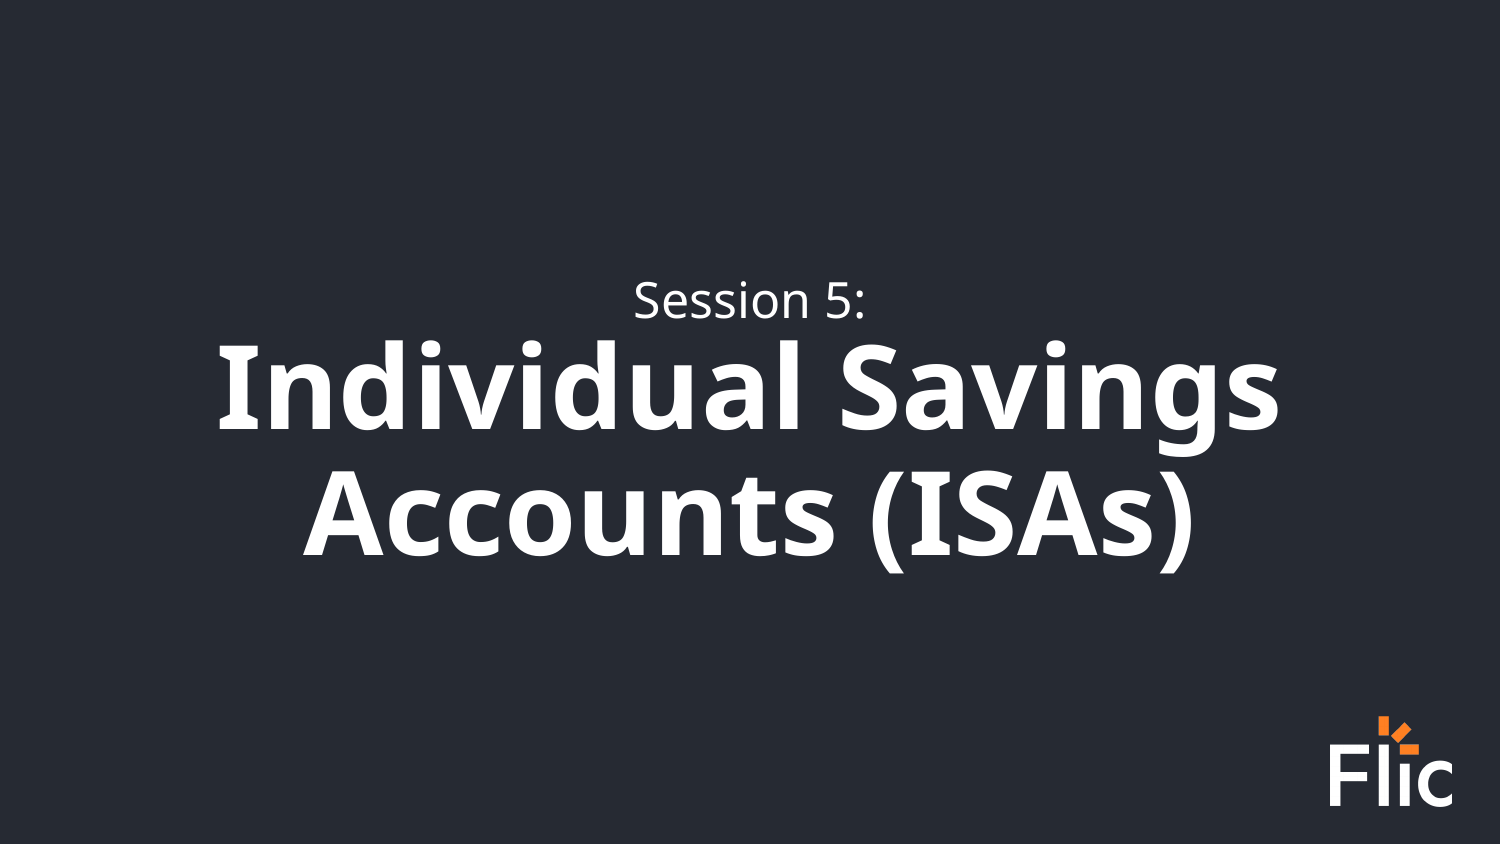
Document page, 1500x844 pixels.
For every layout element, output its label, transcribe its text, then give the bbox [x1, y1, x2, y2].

picture [1330, 716, 1452, 807]
text_box Session 5: Individual Savings Accounts (ISAs) [0, 244, 1500, 596]
